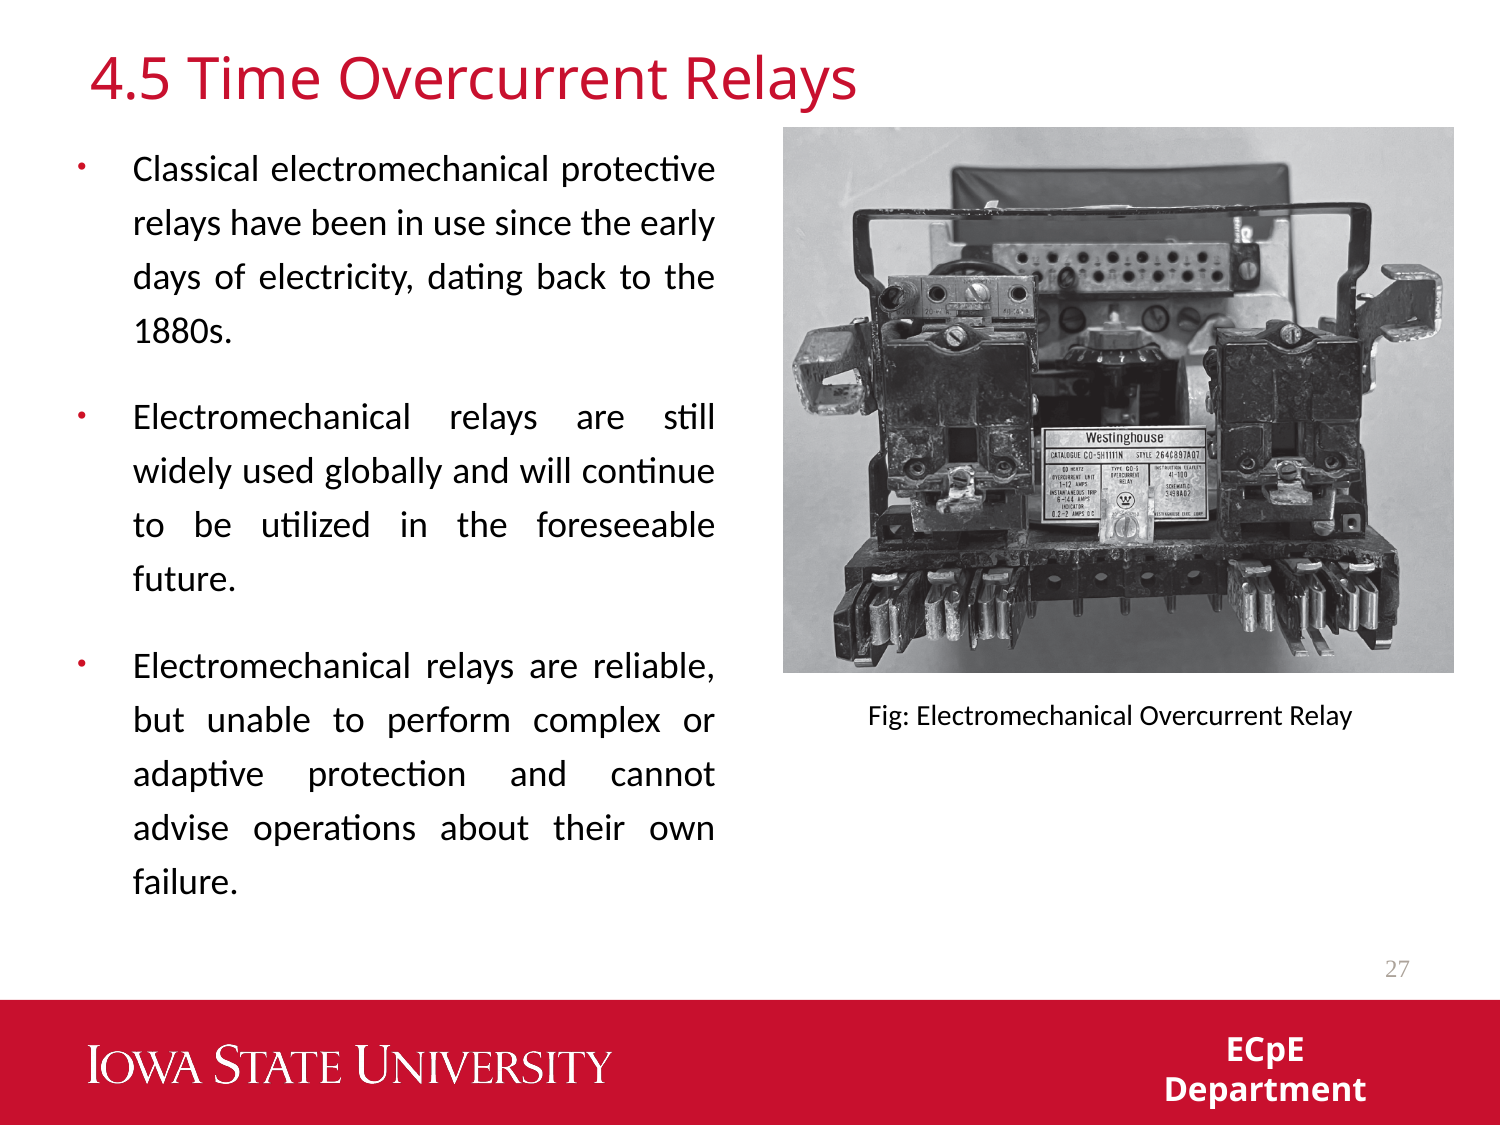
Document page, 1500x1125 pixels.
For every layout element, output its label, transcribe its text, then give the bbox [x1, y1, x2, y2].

picture [87, 1044, 613, 1088]
text_box Fig: Electromechanical Overcurrent Relay [749, 688, 1472, 739]
title 4.5 Time Overcurrent Relays [74, 24, 1426, 128]
picture [783, 127, 1454, 674]
list Classical electromechanical protective relays have been in use since the early days of electricity, dating back to the 1880s. Electromechanical relays are still widely used globally and will continue to be utilized in the foreseeable future. Electromechanical relays are reliable, but unable to perform complex or adaptive protection and cannot advise operations about their own failure. [61, 127, 732, 938]
slide_number 27 [1074, 937, 1425, 998]
footer ECpE Department [1105, 1038, 1425, 1099]
